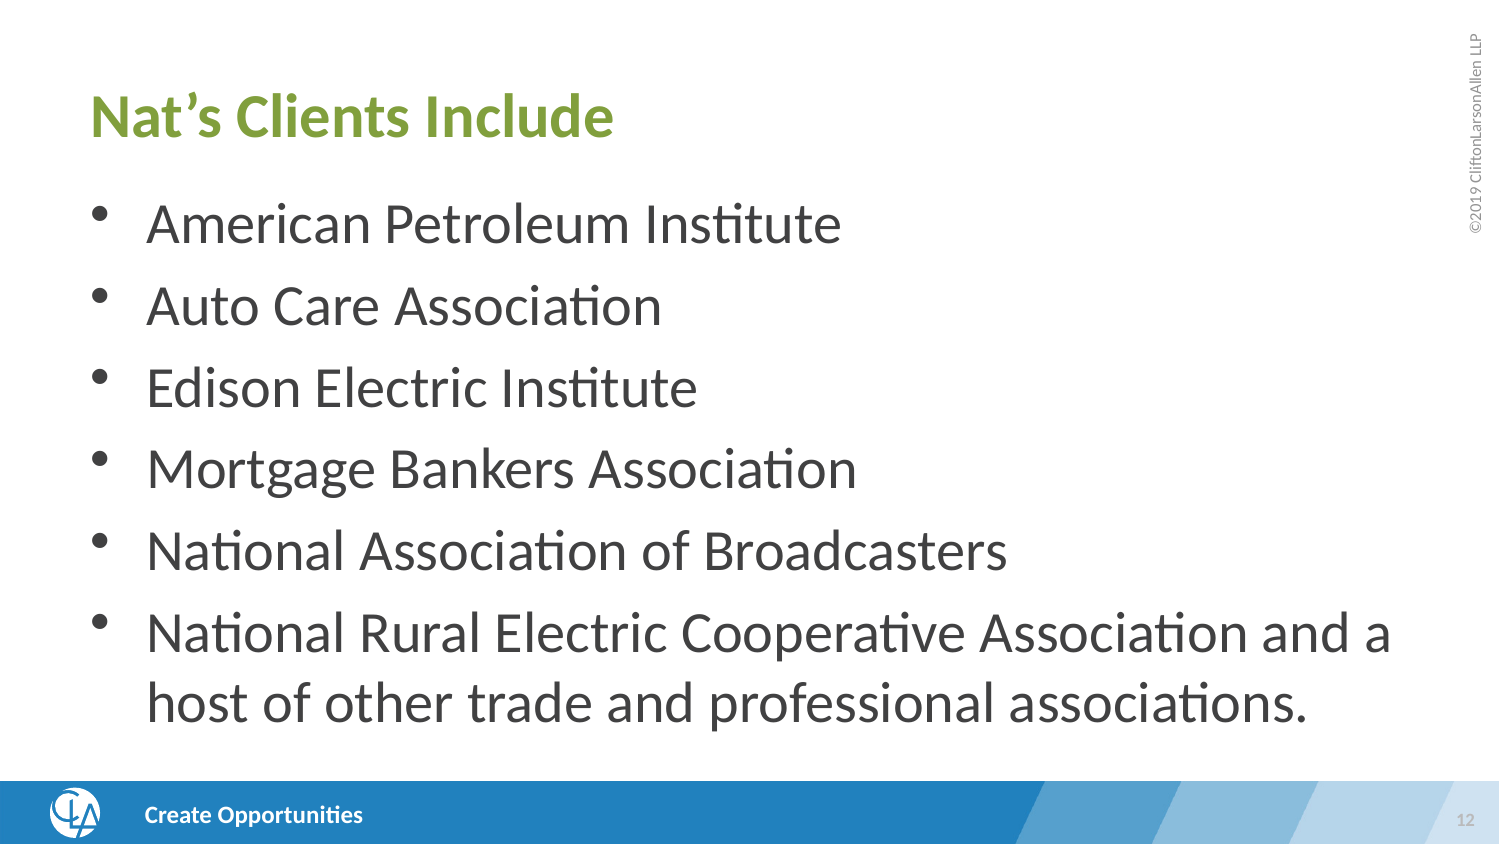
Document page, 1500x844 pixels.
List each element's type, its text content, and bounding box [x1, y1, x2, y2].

list American Petroleum Institute Auto Care Association Edison Electric Institute Mortgage Bankers Association National Association of Broadcasters National Rural Electric Cooperative Association and a host of other trade and professional associations. [74, 177, 1426, 741]
title Nat’s Clients Include [74, 56, 1426, 169]
slide_number 12 [1425, 790, 1490, 844]
picture [0, 781, 1499, 844]
